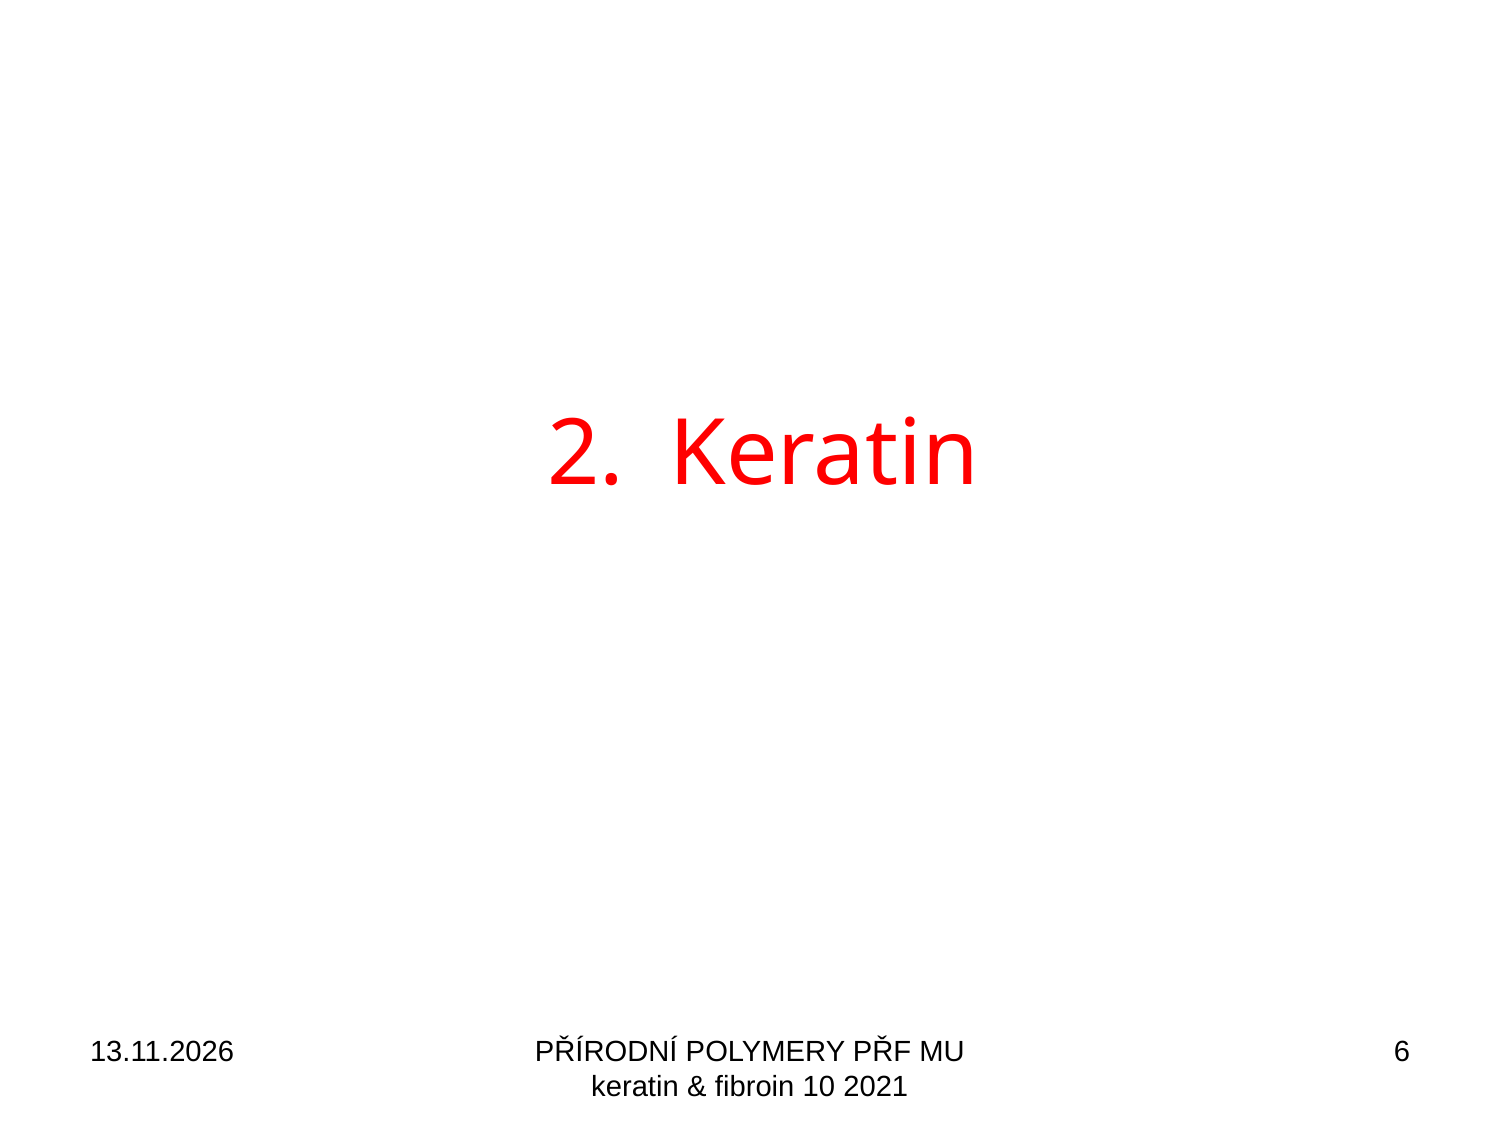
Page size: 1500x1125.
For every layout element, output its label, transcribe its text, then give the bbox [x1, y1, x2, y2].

list Keratin [88, 385, 1439, 540]
slide_number 6 [1074, 1024, 1426, 1103]
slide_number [74, 1024, 426, 1103]
footer PŘÍRODNÍ POLYMERY PŘF MU keratin & fibroin 10 2021 [512, 1024, 988, 1103]
